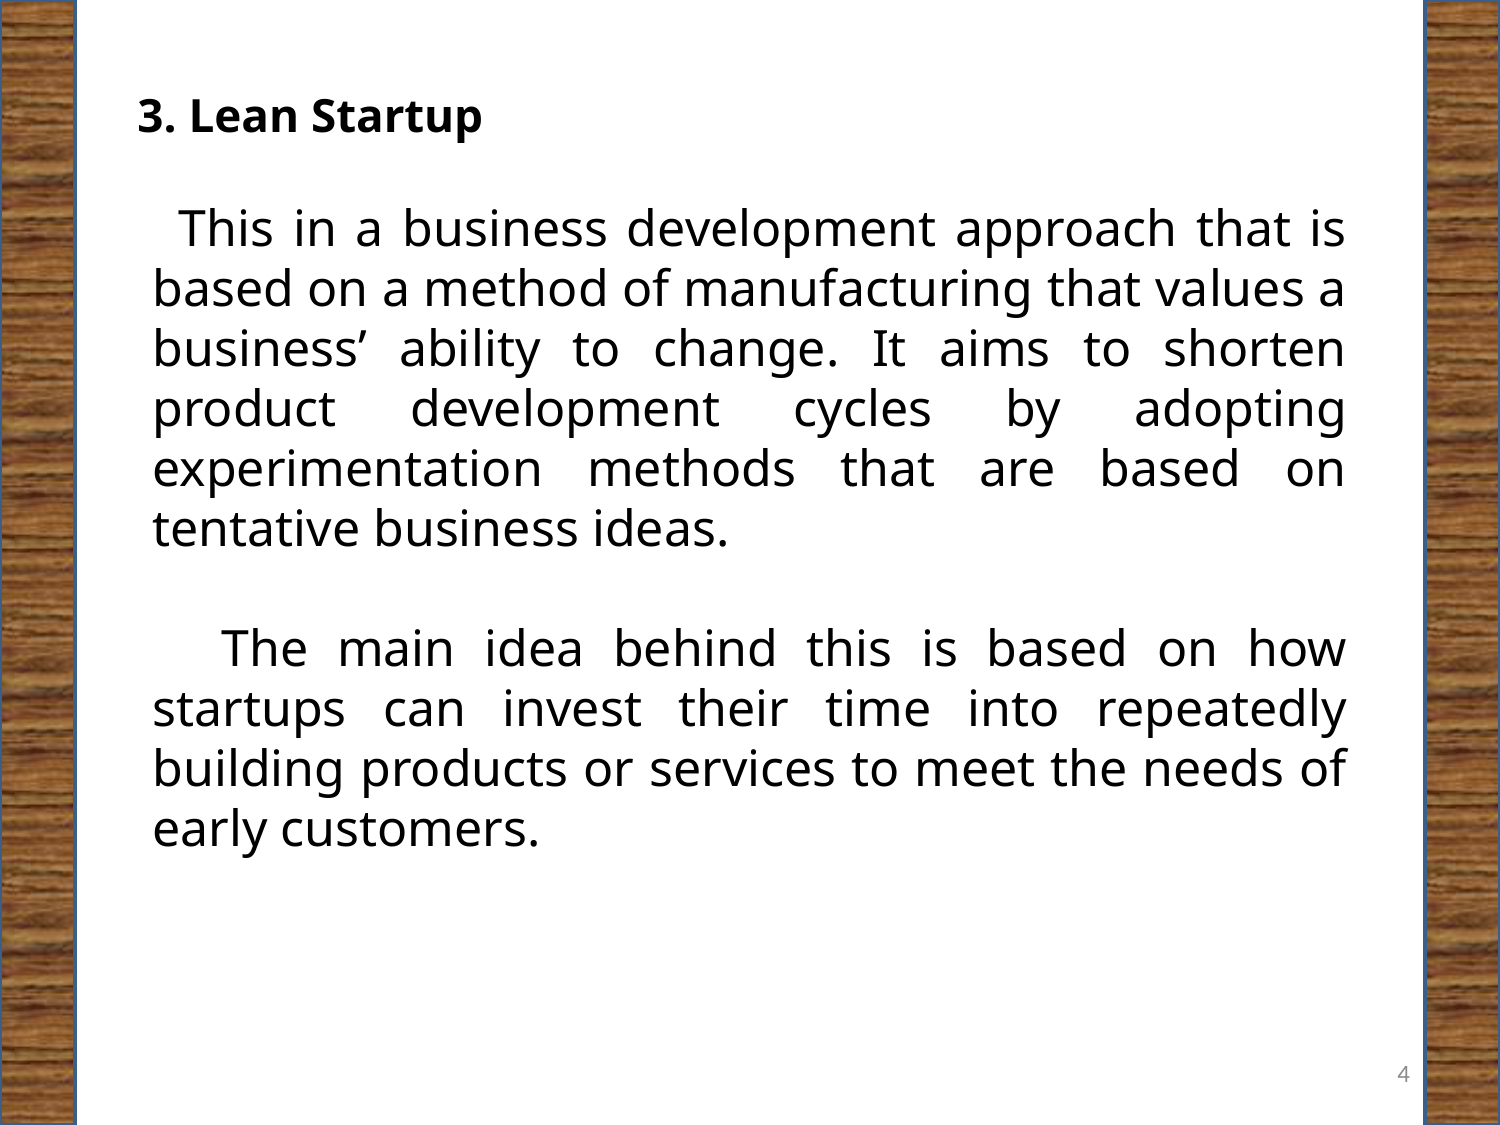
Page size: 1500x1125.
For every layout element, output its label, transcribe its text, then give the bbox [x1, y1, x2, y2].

text_box [1423, 0, 1500, 1125]
text_box [0, 0, 77, 1125]
slide_number 4 [1074, 1042, 1423, 1103]
text_box 3. Lean Startup This in a business development approach that is based on a method of manufacturing that values a business’ ability to change. It aims to shorten product development cycles by adopting experimentation methods that are based on tentative business ideas. The main idea behind this is based on how startups can invest their time into repeatedly building products or services to meet the needs of early customers. [77, 78, 1363, 864]
